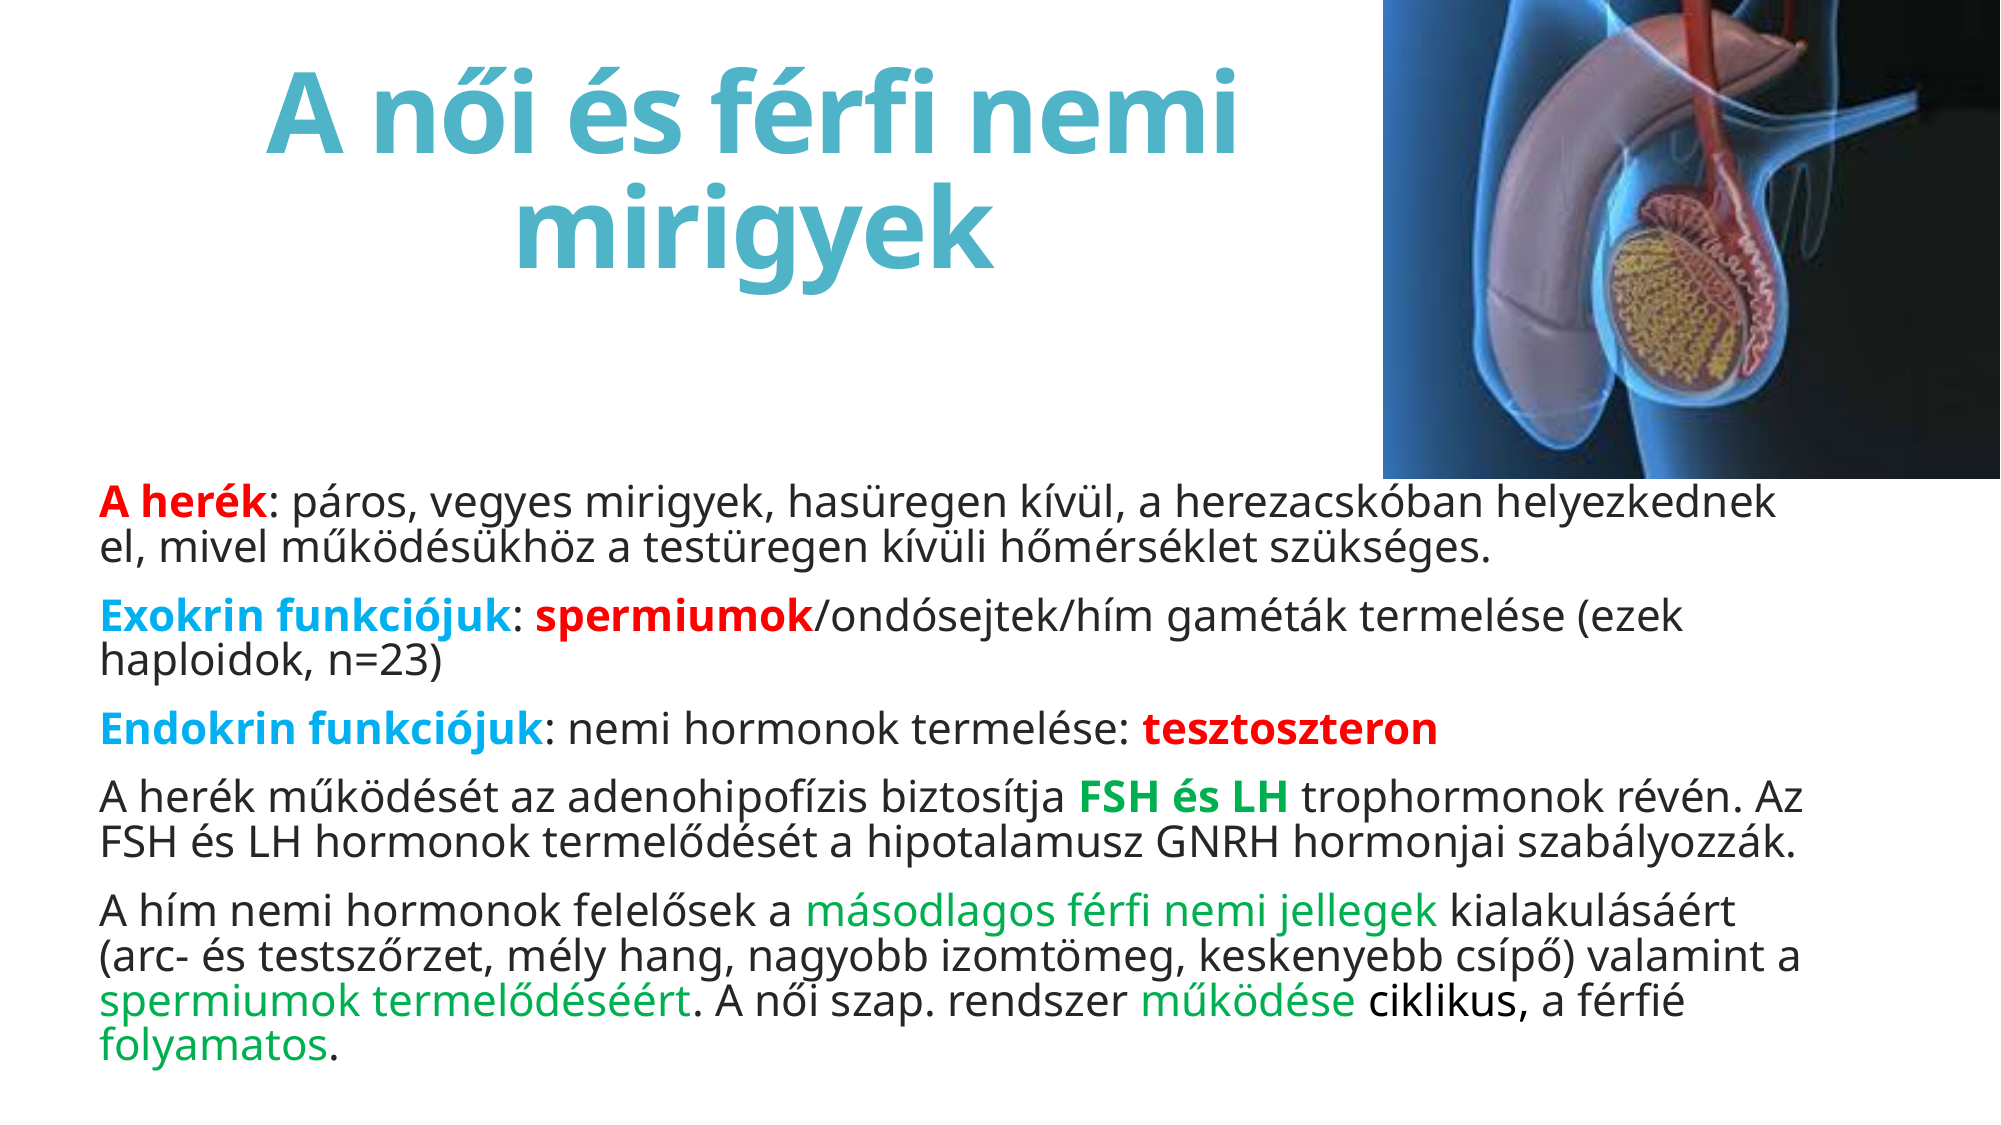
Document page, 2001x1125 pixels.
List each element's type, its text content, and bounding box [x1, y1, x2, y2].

list A herék: páros, vegyes mirigyek, hasüregen kívül, a herezacskóban helyezkednek el, mivel működésükhöz a testüregen kívüli hőmérséklet szükséges. Exokrin funkciójuk: spermiumok/ondósejtek/hím gaméták termelése (ezek haploidok, n=23) Endokrin funkciójuk: nemi hormonok termelése: tesztoszteron A herék működését az adenohipofízis biztosítja FSH és LH trophormonok révén. Az FSH és LH hormonok termelődését a hipotalamusz GNRH hormonjai szabályozzák. A hím nemi hormonok felelősek a másodlagos férfi nemi jellegek kialakulásáért (arc- és testszőrzet, mély hang, nagyobb izomtömeg, keskenyebb csípő) valamint a spermiumok termelődéséért. A női szap. rendszer működése ciklikus, a férfié folyamatos. [70, 474, 1835, 1092]
title A női és férfi nemi mirigyek [107, 82, 1382, 271]
picture [1382, 0, 2000, 480]
